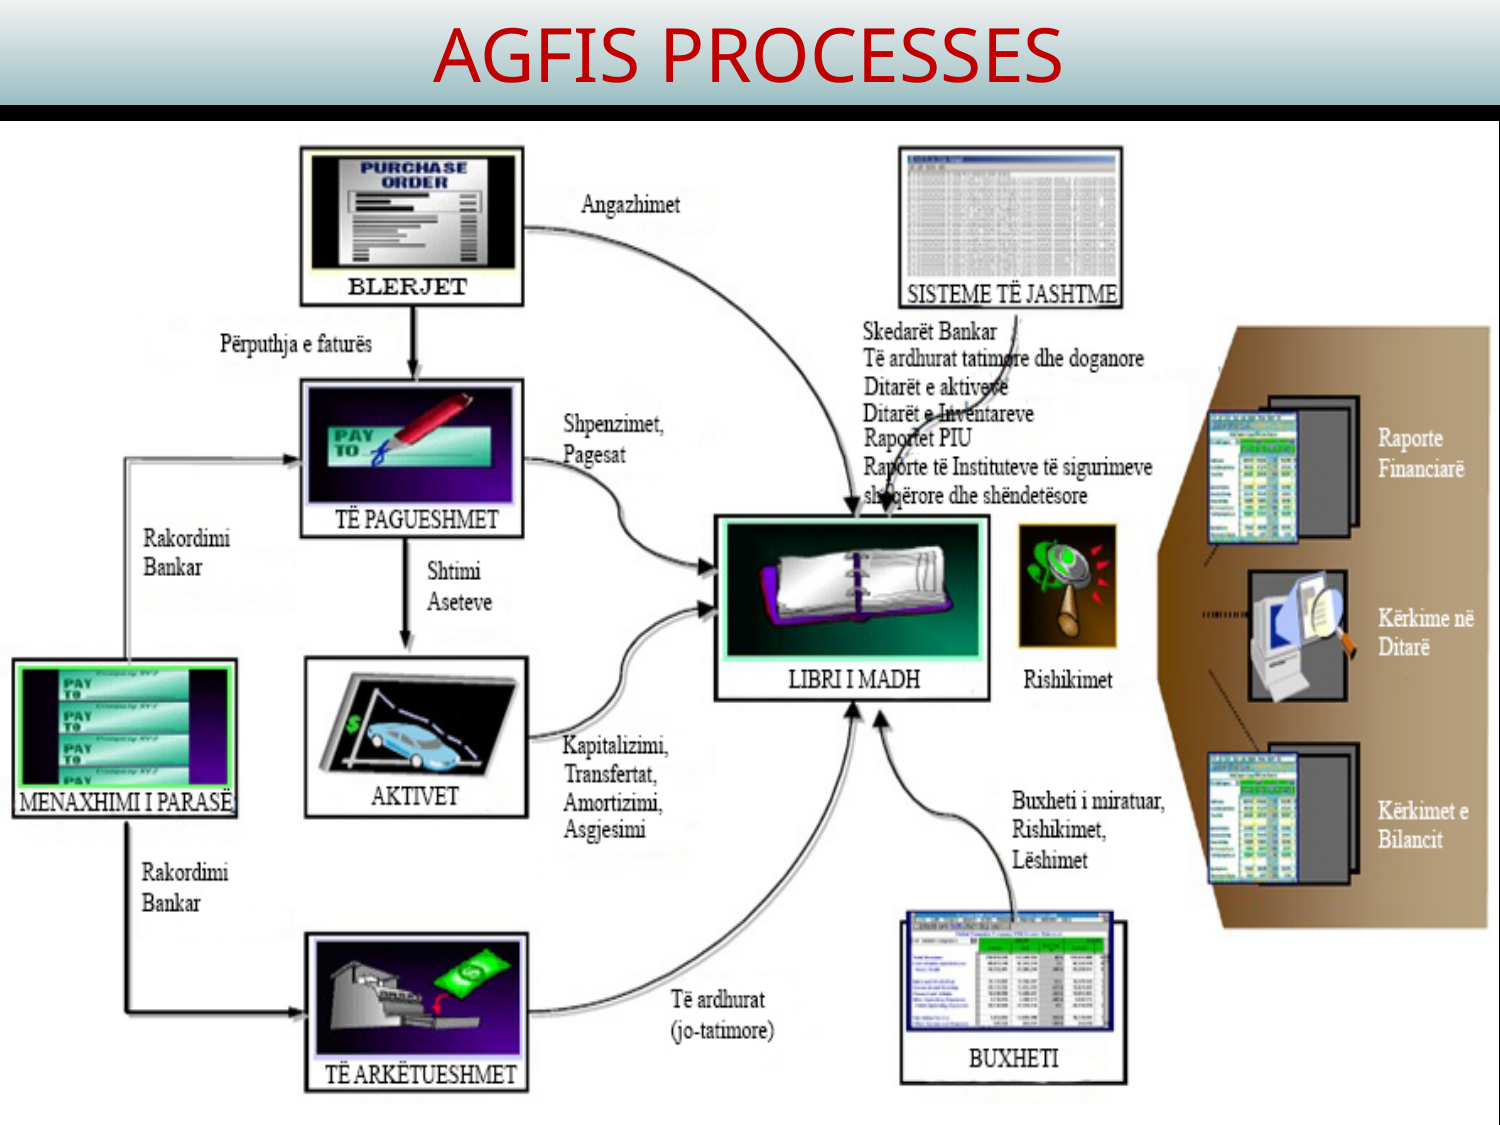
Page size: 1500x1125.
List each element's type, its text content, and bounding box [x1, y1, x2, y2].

picture [0, 121, 1499, 1125]
text_box AGFIS PROCESSES [0, 0, 1500, 105]
